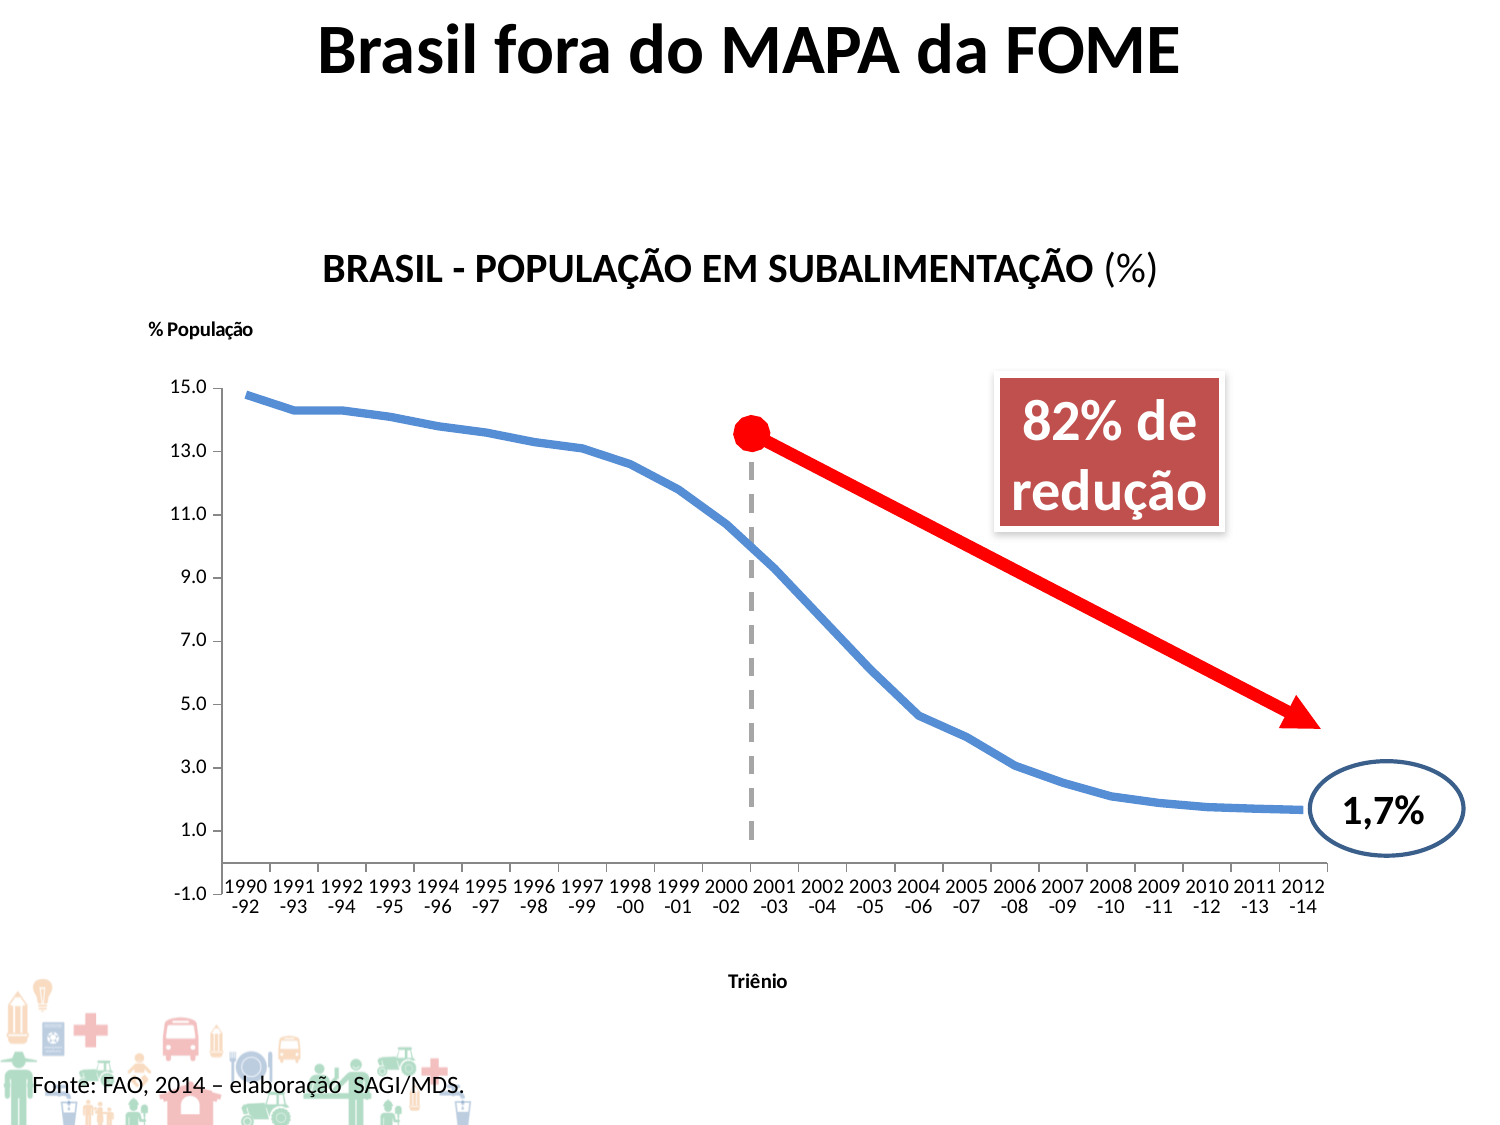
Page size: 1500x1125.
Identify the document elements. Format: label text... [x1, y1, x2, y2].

text_box Fonte: FAO, 2014 – elaboração SAGI/MDS. [17, 1060, 786, 1107]
picture [0, 934, 480, 1125]
text_box Brasil fora do MAPA da FOME [0, 0, 1500, 96]
text_box [1363, 759, 1466, 858]
text_box BRASIL - POPULAÇÃO EM SUBALIMENTAÇÃO (%) [0, 219, 1500, 279]
chart [122, 292, 1358, 1024]
text_box 1,7% [1363, 775, 1445, 841]
